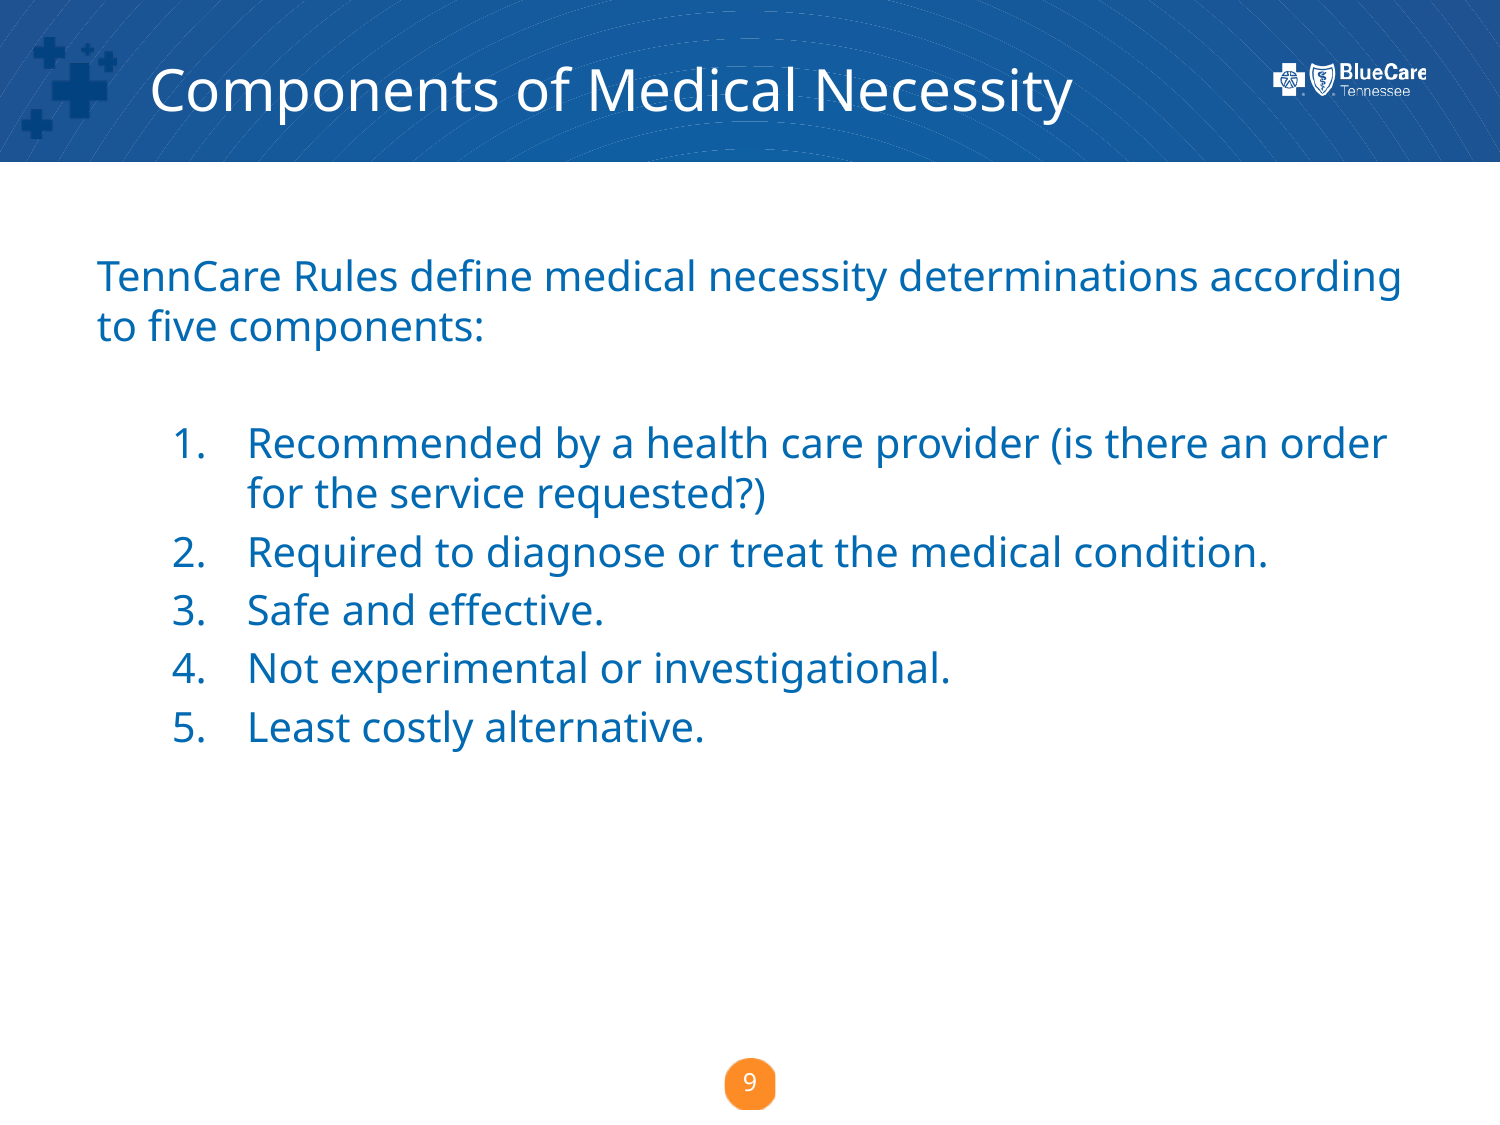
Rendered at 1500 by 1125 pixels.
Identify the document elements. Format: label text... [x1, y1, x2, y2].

list TennCare Rules define medical necessity determinations according to five components: Recommended by a health care provider (is there an order for the service requested?) Required to diagnose or treat the medical condition. Safe and effective. Not experimental or investigational. Least costly alternative. [81, 242, 1431, 1016]
list Components of Medical Necessity [134, 45, 1308, 124]
slide_number 9 [697, 1058, 803, 1111]
